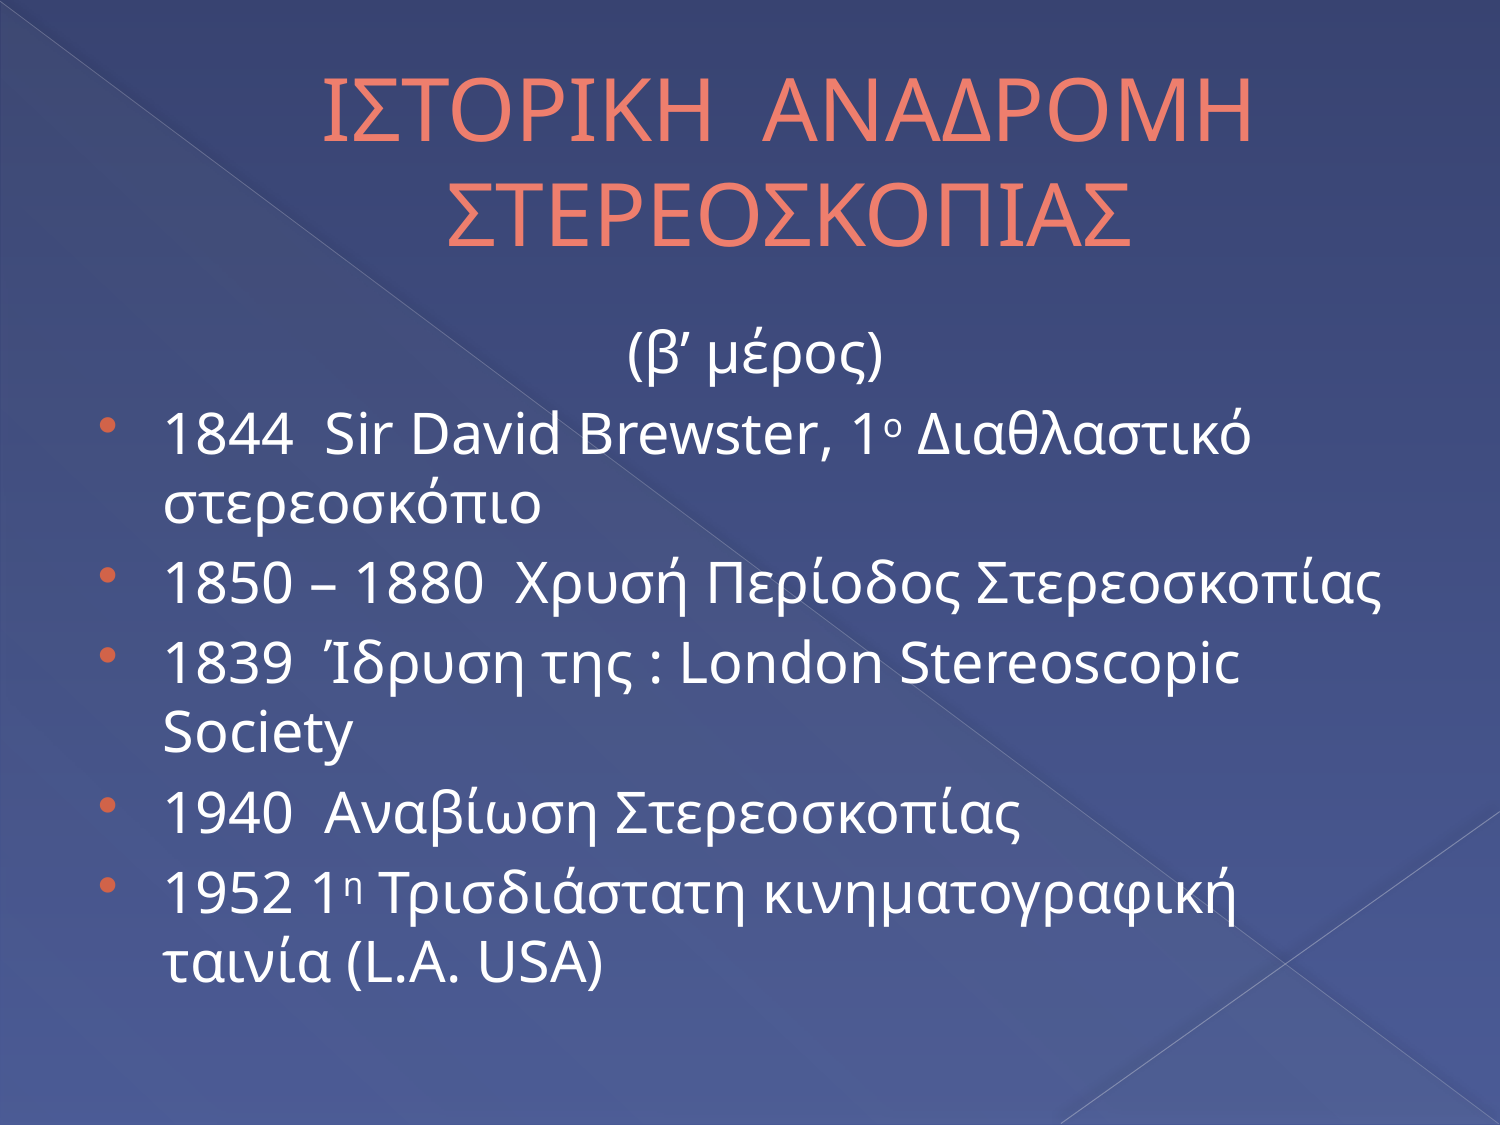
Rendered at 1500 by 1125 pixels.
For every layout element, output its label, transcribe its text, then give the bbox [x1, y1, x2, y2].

list (β’ μέρος) 1844 Sir David Brewster, 1ο Διαθλαστικό στερεοσκόπιο 1850 – 1880 Χρυσή Περίοδος Στερεοσκοπίας 1839 Ίδρυση της : London Stereoscopic Society 1940 Αναβίωση Στερεοσκοπίας 1952 1η Τρισδιάστατη κινηματογραφική ταινία (L.A. USA) [75, 308, 1425, 1059]
title ΙΣΤΟΡΙΚΗ ΑΝΑΔΡΟΜΗ ΣΤΕΡΕΟΣΚΟΠΙΑΣ [75, 43, 1425, 274]
